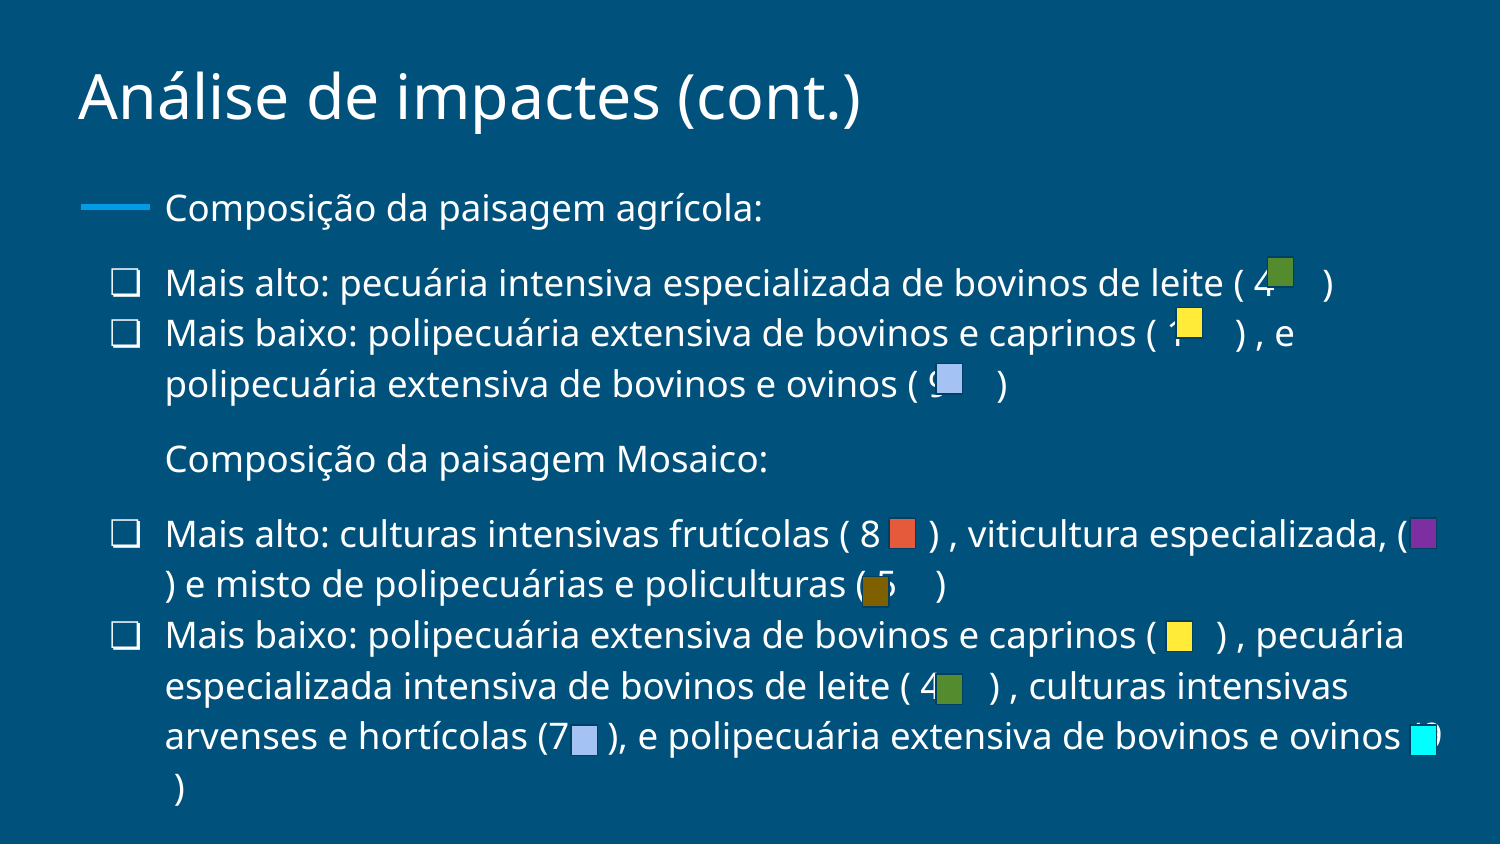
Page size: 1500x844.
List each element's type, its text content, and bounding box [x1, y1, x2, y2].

text_box [1165, 621, 1193, 652]
text_box [1409, 725, 1437, 756]
list Composição da paisagem agrícola: Mais alto: pecuária intensiva especializada de bovinos de leite ( 4 ) Mais baixo: polipecuária extensiva de bovinos e caprinos ( 1 ) , e polipecuária extensiva de bovinos e ovinos ( 9 ) Composição da paisagem Mosaico: Mais alto: culturas intensivas frutícolas ( 8 ) , viticultura especializada, (6 ) e misto de polipecuárias e policulturas ( 5 ) Mais baixo: polipecuária extensiva de bovinos e caprinos ( 1 ) , pecuária especializada intensiva de bovinos de leite ( 4 ) , culturas intensivas arvenses e hortícolas (7 ), e polipecuária extensiva de bovinos e ovinos (9 ) [76, 162, 1476, 828]
text_box [570, 725, 598, 756]
text_box [1409, 518, 1437, 549]
text_box [1176, 307, 1203, 339]
text_box [936, 363, 963, 395]
text_box [1267, 256, 1294, 288]
text_box [862, 576, 889, 608]
title Análise de impactes (cont.) [63, 34, 1437, 148]
text_box [936, 674, 963, 705]
text_box [888, 518, 916, 549]
